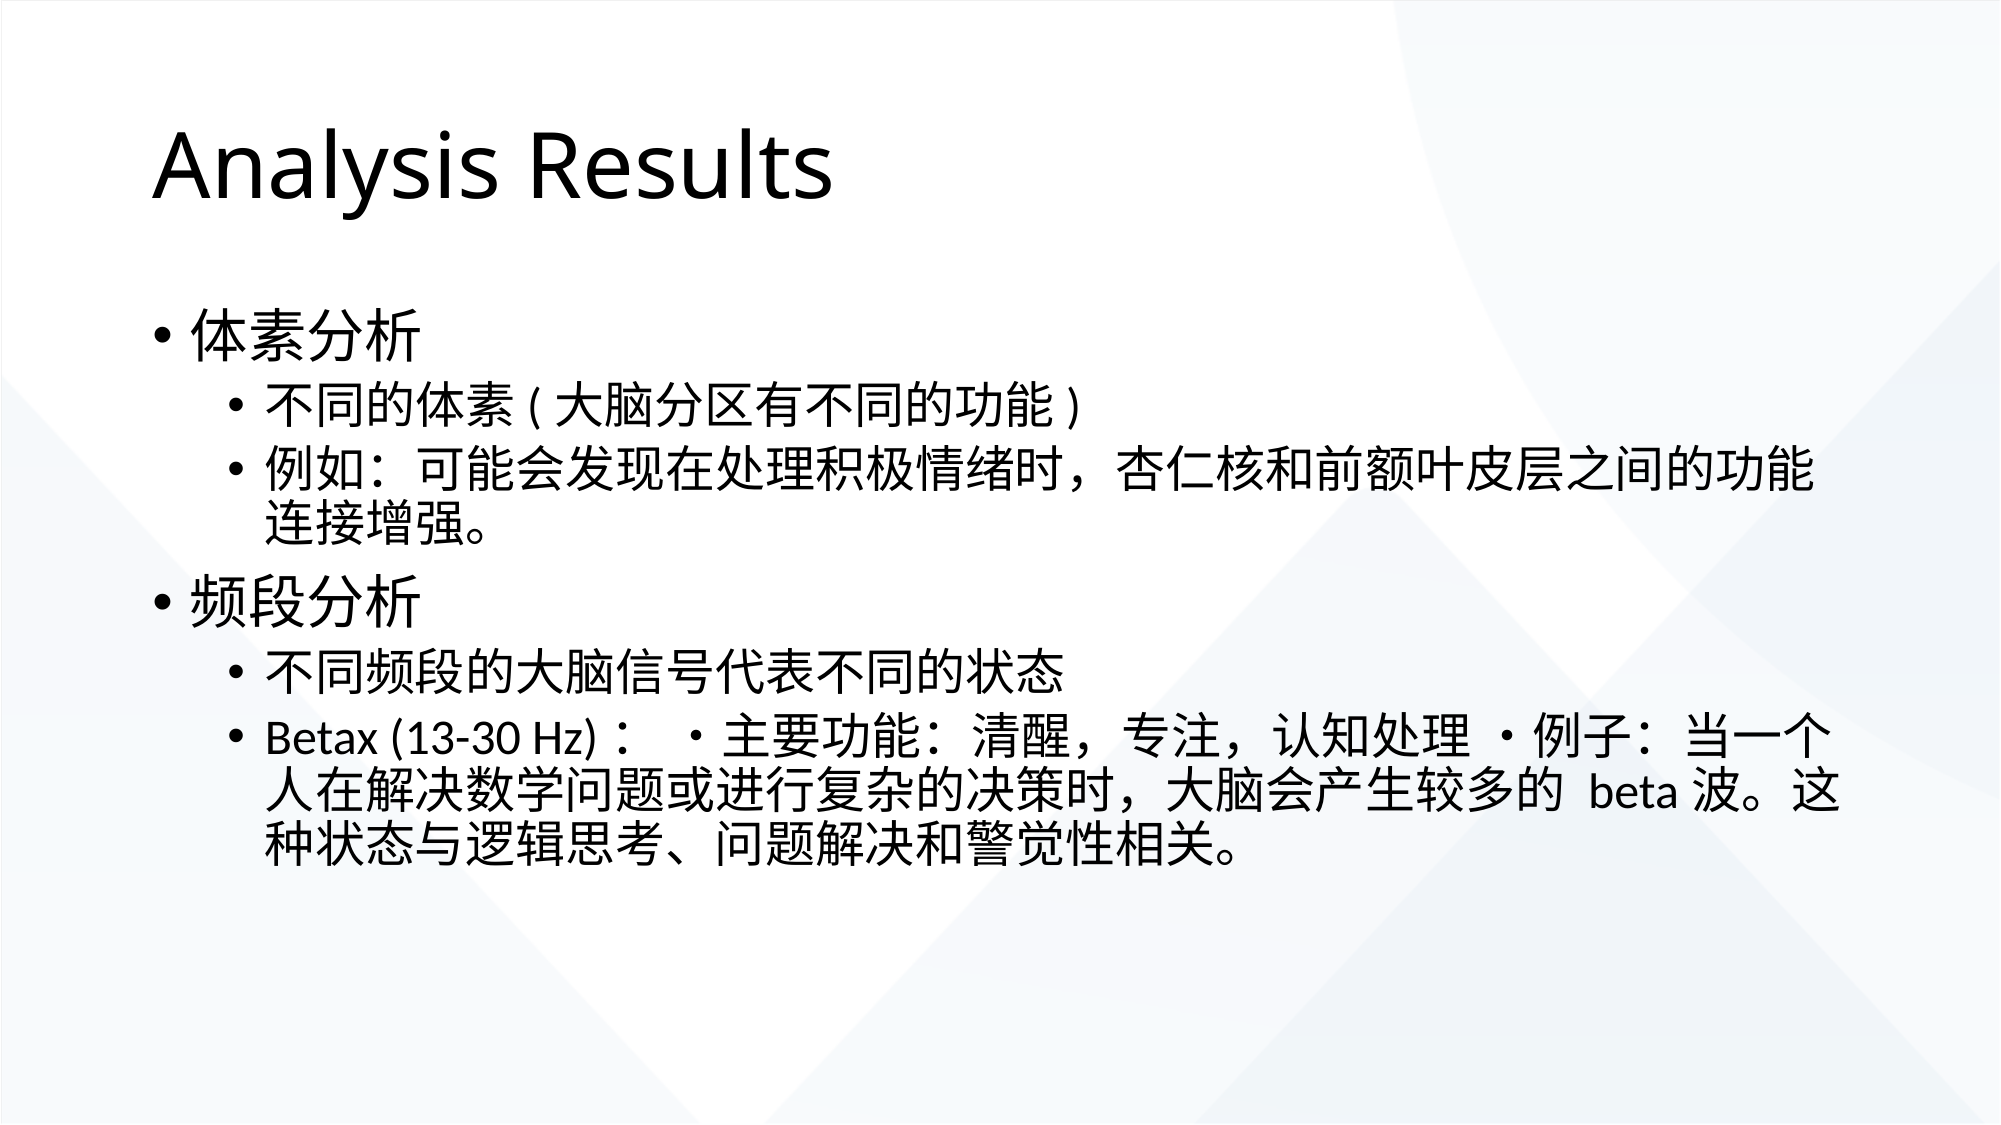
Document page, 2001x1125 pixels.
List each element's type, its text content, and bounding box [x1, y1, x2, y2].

picture [0, 0, 2001, 1125]
title Analysis Results [137, 59, 1863, 278]
list 体素分析 不同的体素(大脑分区有不同的功能) 例如：可能会发现在处理积极情绪时，杏仁核和前额叶皮层之间的功能连接增强。 频段分析 不同频段的大脑信号代表不同的状态 Betax (13-30 Hz)： •主要功能：清醒，专注，认知处理 •例子：当一个人在解决数学问题或进行复杂的决策时，大脑会产生较多的 beta波。这种状态与逻辑思考、问题解决和警觉性相关。 [137, 299, 1863, 1014]
